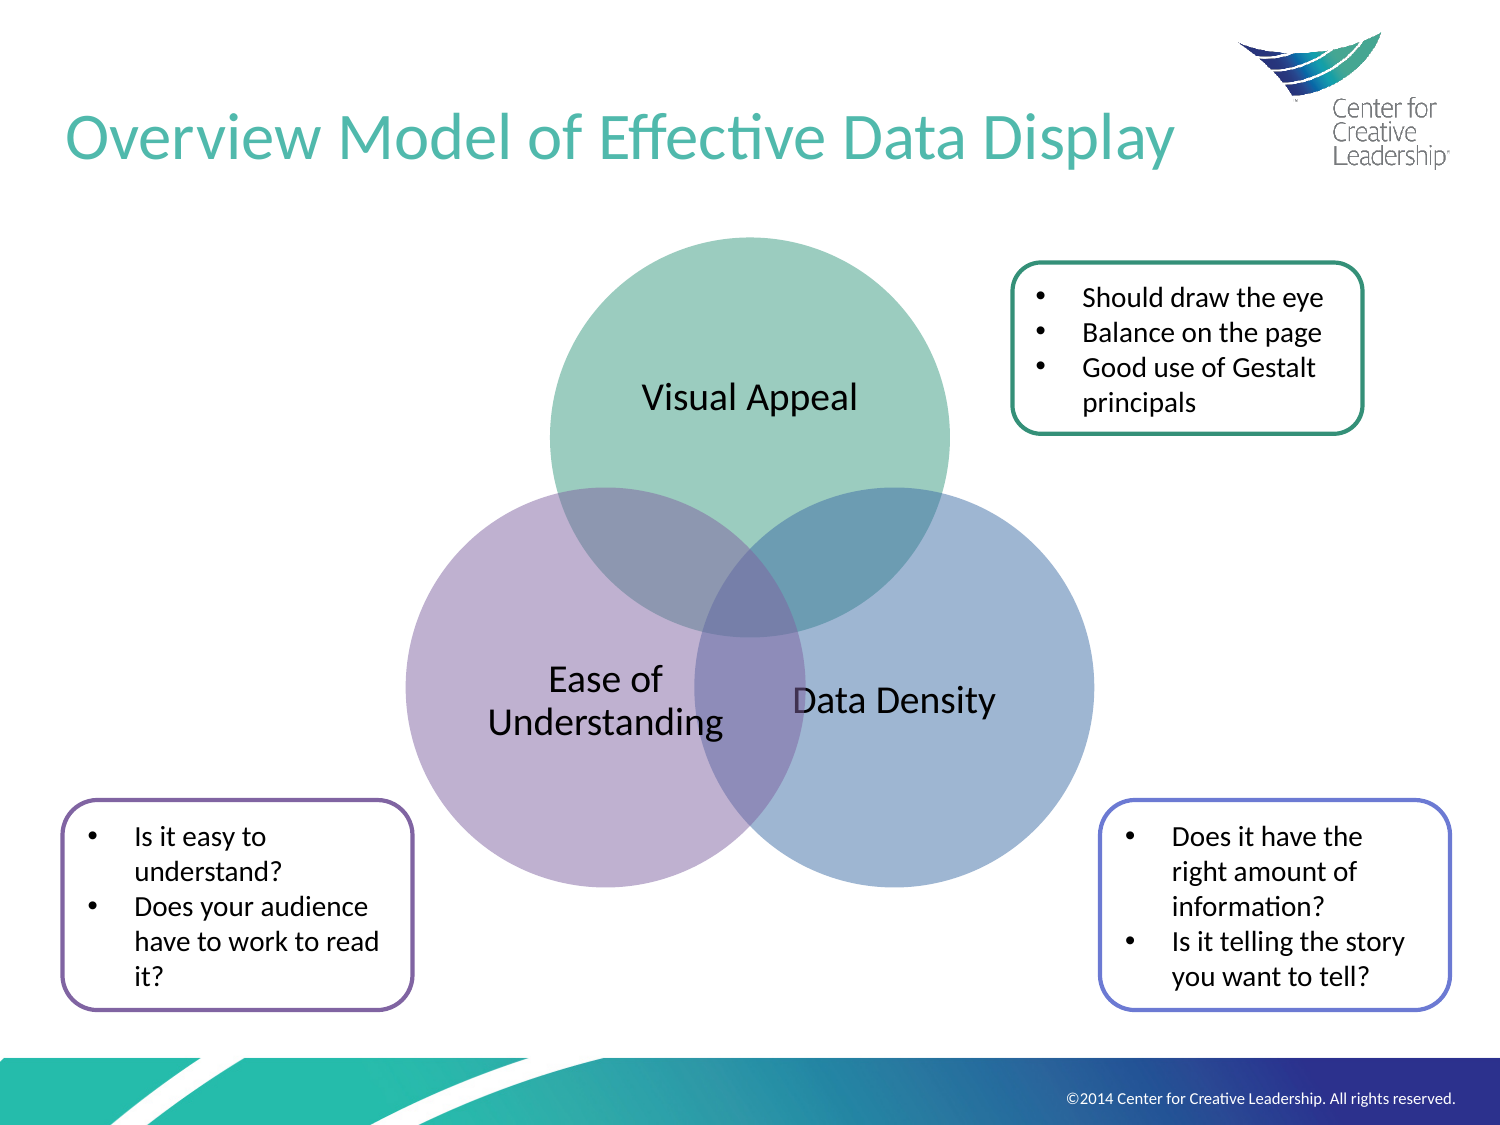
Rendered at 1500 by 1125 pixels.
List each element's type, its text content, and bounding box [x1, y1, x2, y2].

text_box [249, 229, 1250, 896]
text_box Does it have the right amount of information? Is it telling the story you want to tell? [1099, 799, 1451, 1011]
text_box Should draw the eye Balance on the page Good use of Gestalt principals [1250, 262, 1363, 434]
text_box Is it easy to understand? Does your audience have to work to read it? [62, 799, 413, 1011]
text_box Overview Model of Effective Data Display [50, 20, 1274, 182]
picture [0, 0, 1500, 1125]
